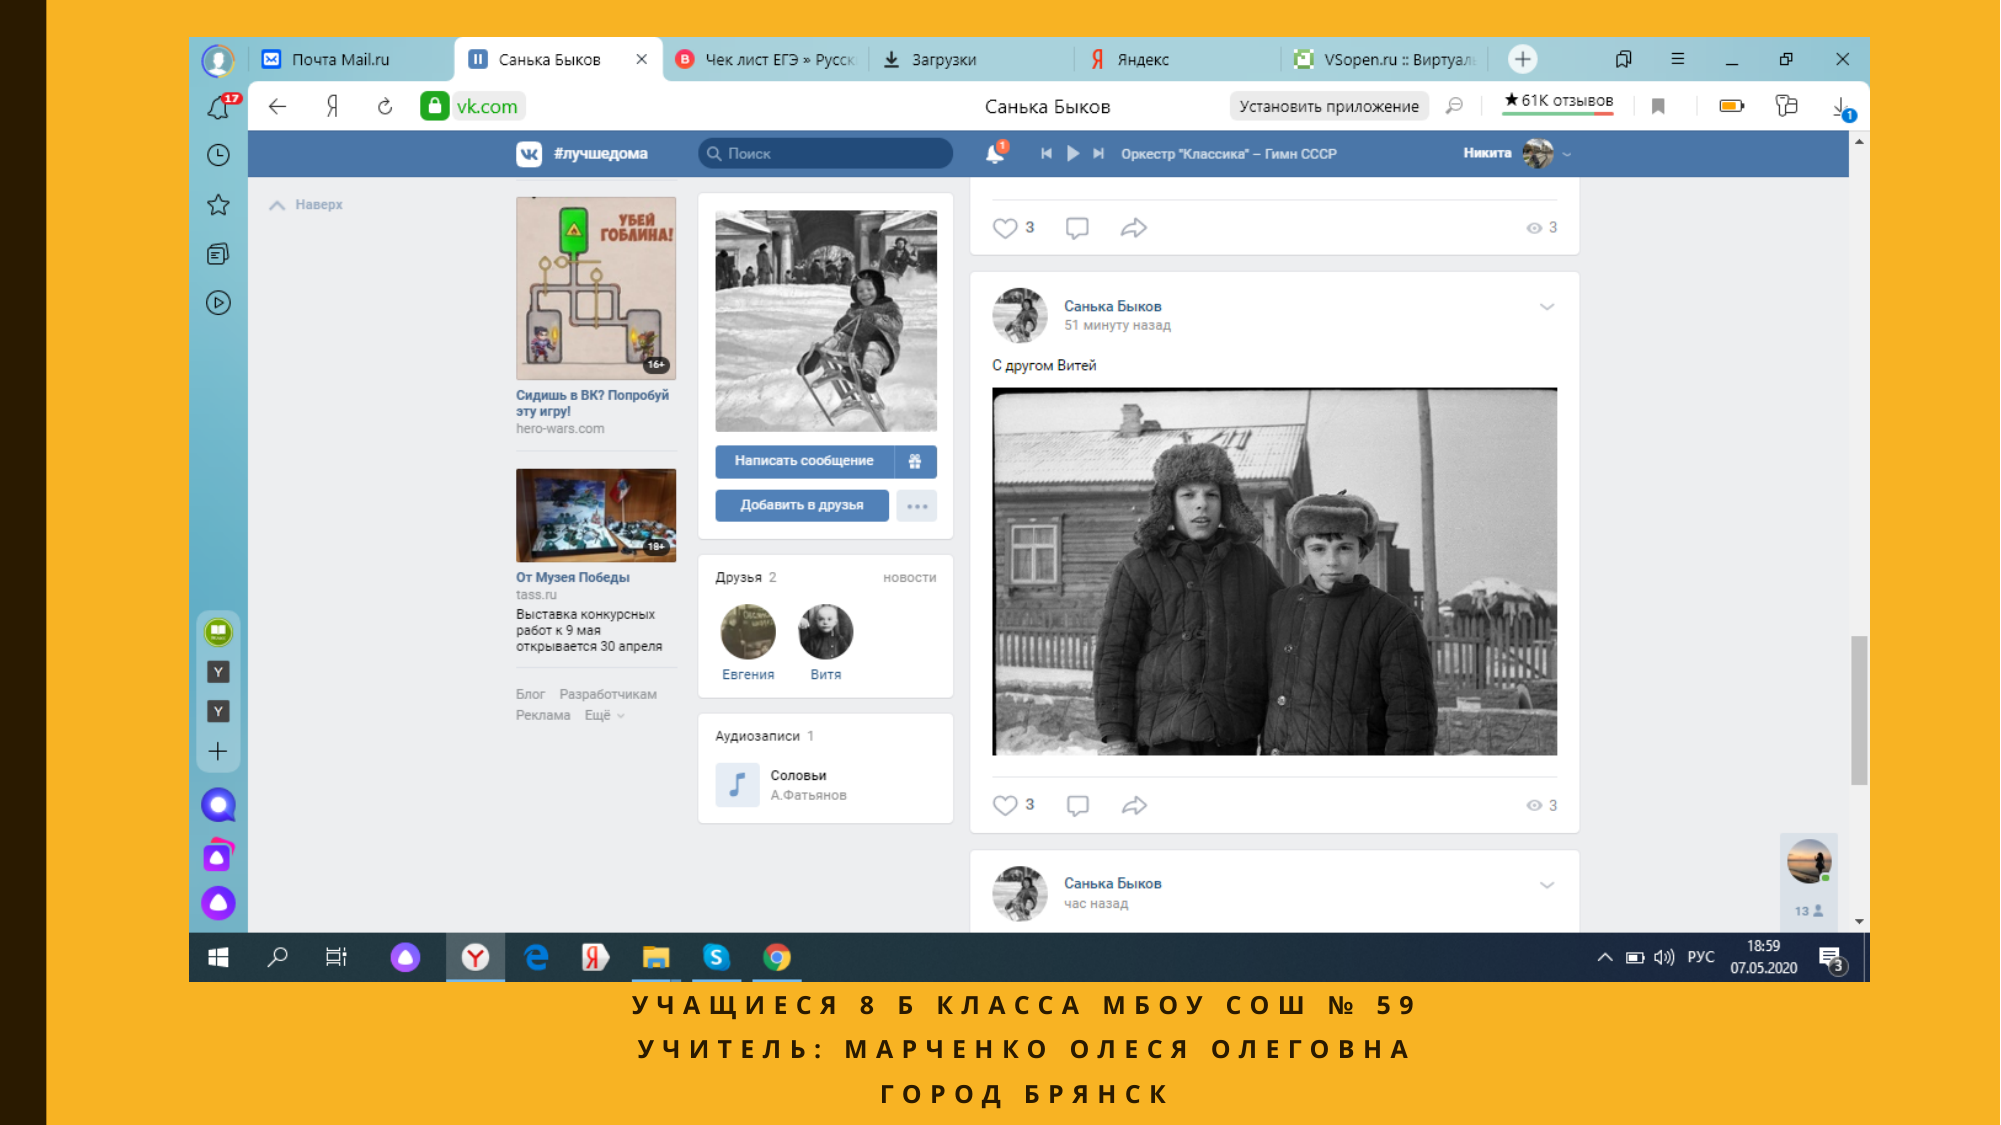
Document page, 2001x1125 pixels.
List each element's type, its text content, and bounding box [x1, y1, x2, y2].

subtitle Учащиеся 8 б класса МБОУ СОШ № 59 Учитель: Марченко Олеся Олеговна Город Брянск [363, 982, 1684, 1125]
picture [189, 37, 1870, 982]
